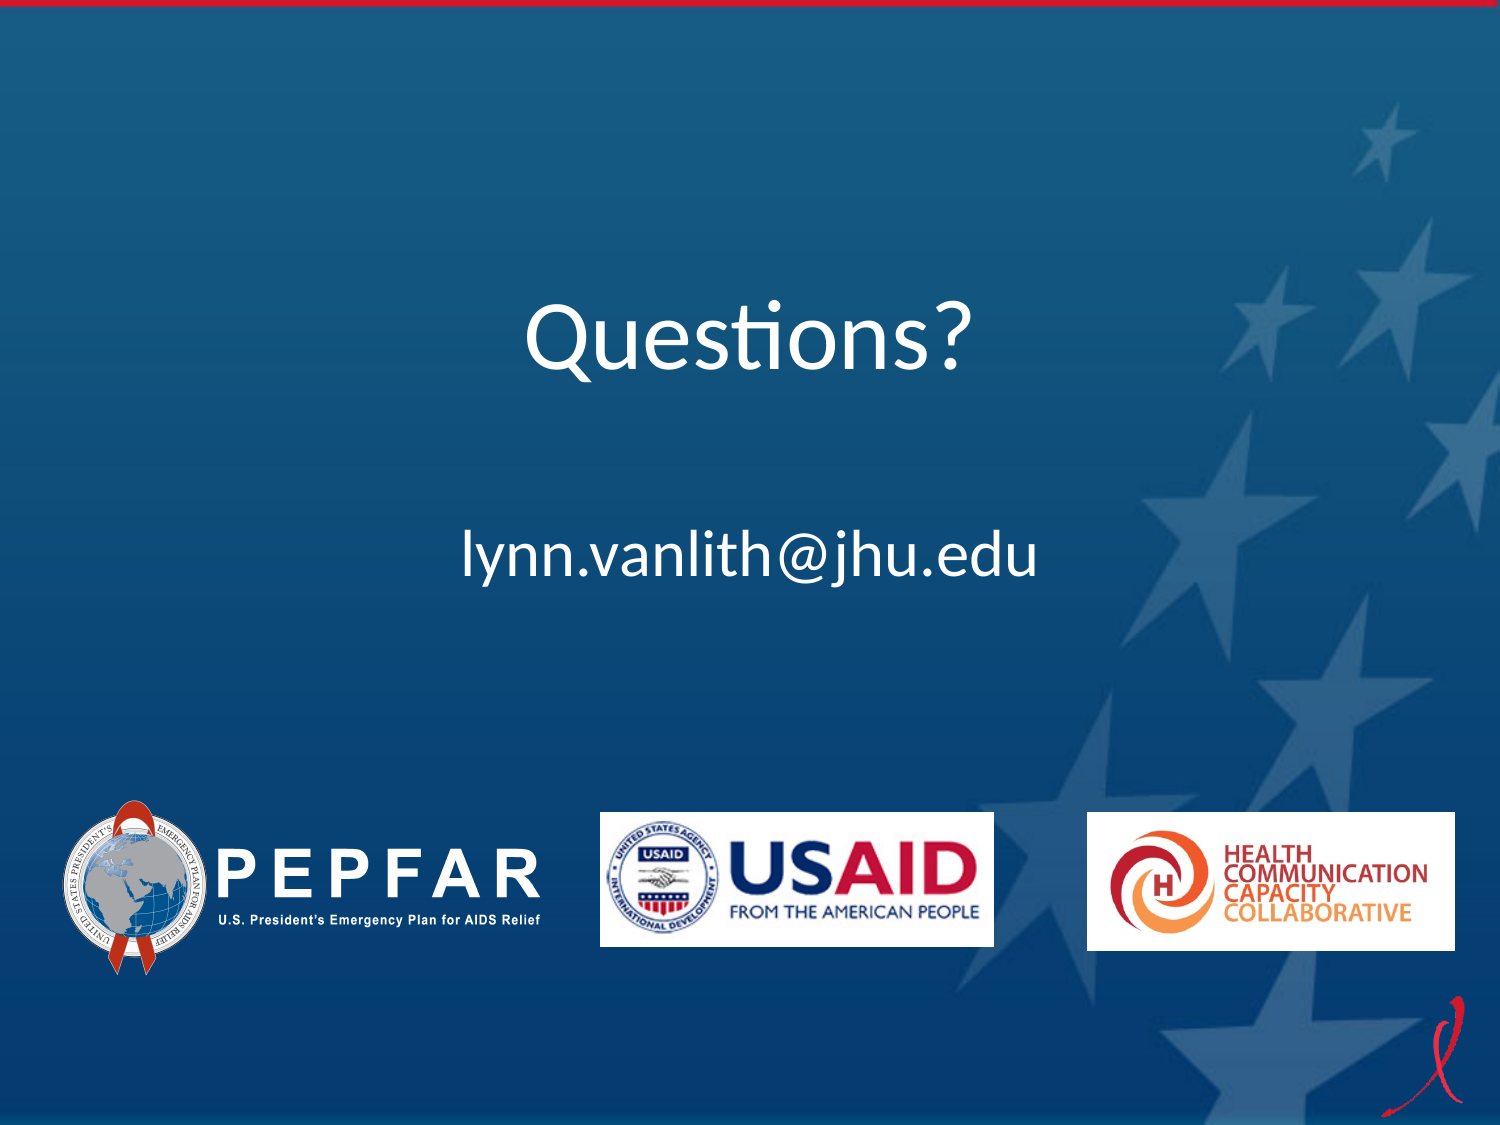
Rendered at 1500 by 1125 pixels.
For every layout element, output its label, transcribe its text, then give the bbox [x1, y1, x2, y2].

picture [0, 0, 1500, 1125]
title Questions? lynn.vanlith@jhu.edu [112, 262, 1388, 667]
